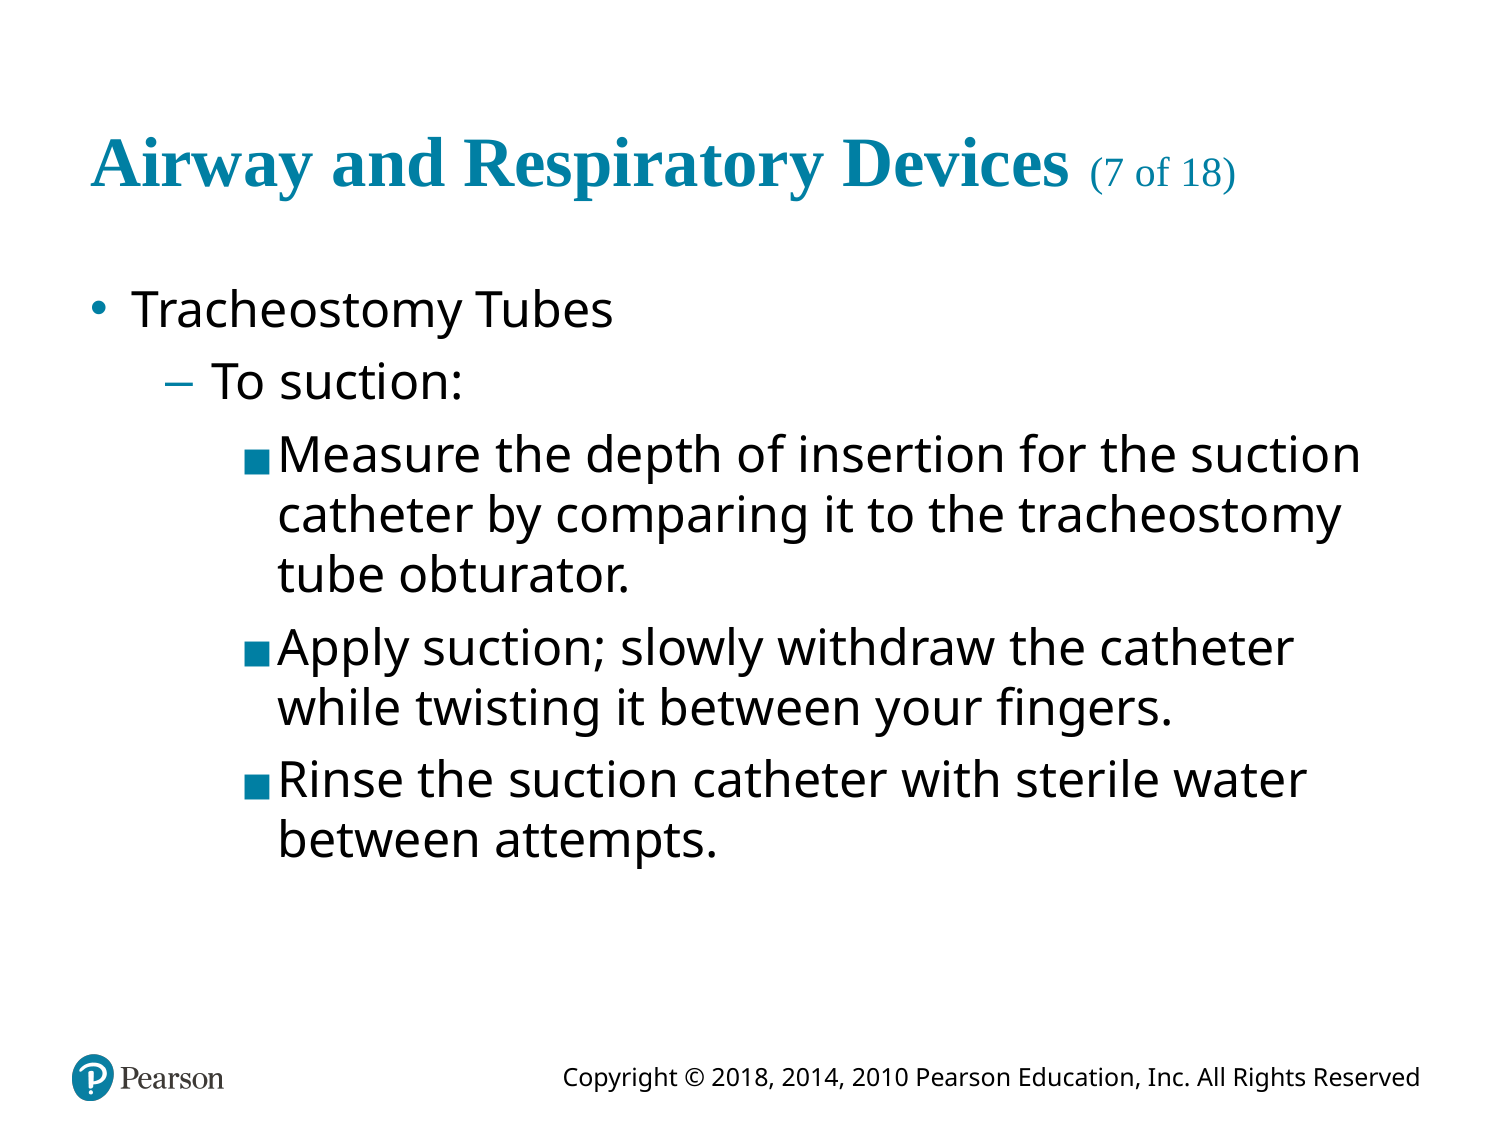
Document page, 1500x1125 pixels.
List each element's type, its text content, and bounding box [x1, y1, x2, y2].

picture [98, 1054, 224, 1101]
picture [72, 1054, 88, 1070]
title Airway and Respiratory Devices (7 of 18) [75, 35, 1425, 216]
picture [80, 1063, 106, 1088]
picture [72, 1087, 83, 1101]
list Tracheostomy Tubes To suction: Measure the depth of insertion for the suction catheter by comparing it to the tracheostomy tube obturator. Apply suction; slowly withdraw the catheter while twisting it between your fingers. Rinse the suction catheter with sterile water between attempts. [75, 262, 1425, 889]
